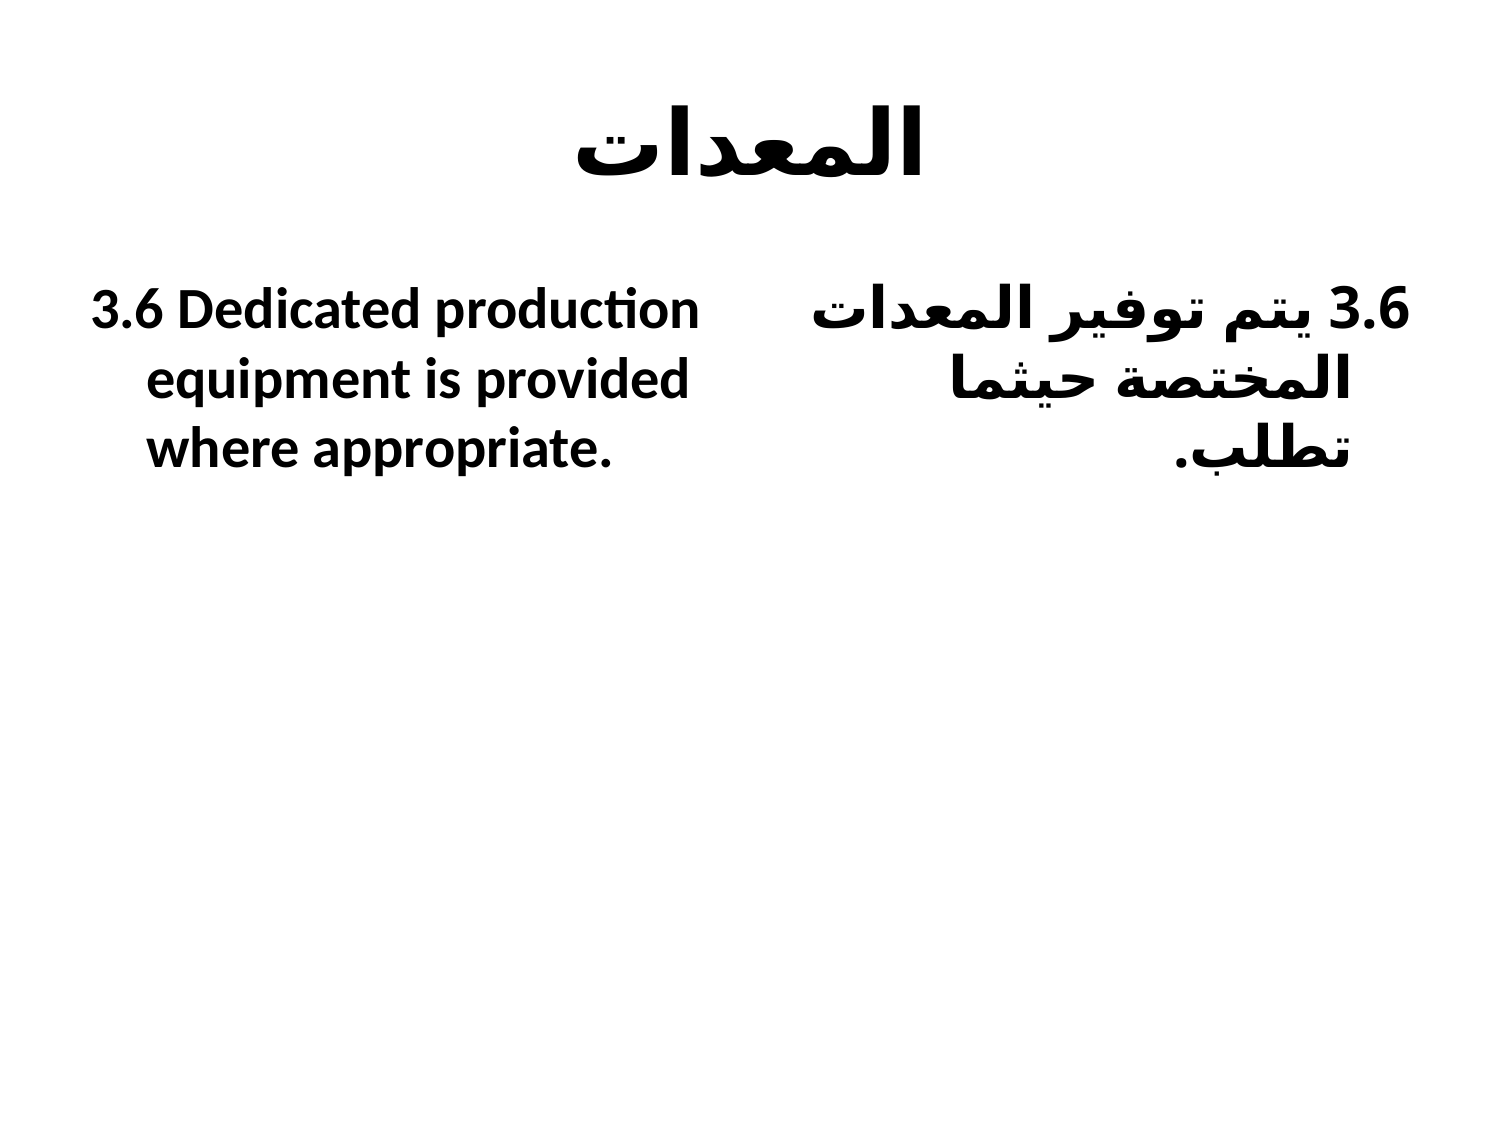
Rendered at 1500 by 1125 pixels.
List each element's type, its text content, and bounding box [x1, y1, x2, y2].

list 3.6 Dedicated production equipment is provided where appropriate. [75, 262, 738, 1005]
list 3.6 يتم توفير المعدات المختصة حيثما تطلب. [762, 262, 1425, 1005]
title المعدات [75, 45, 1425, 233]
